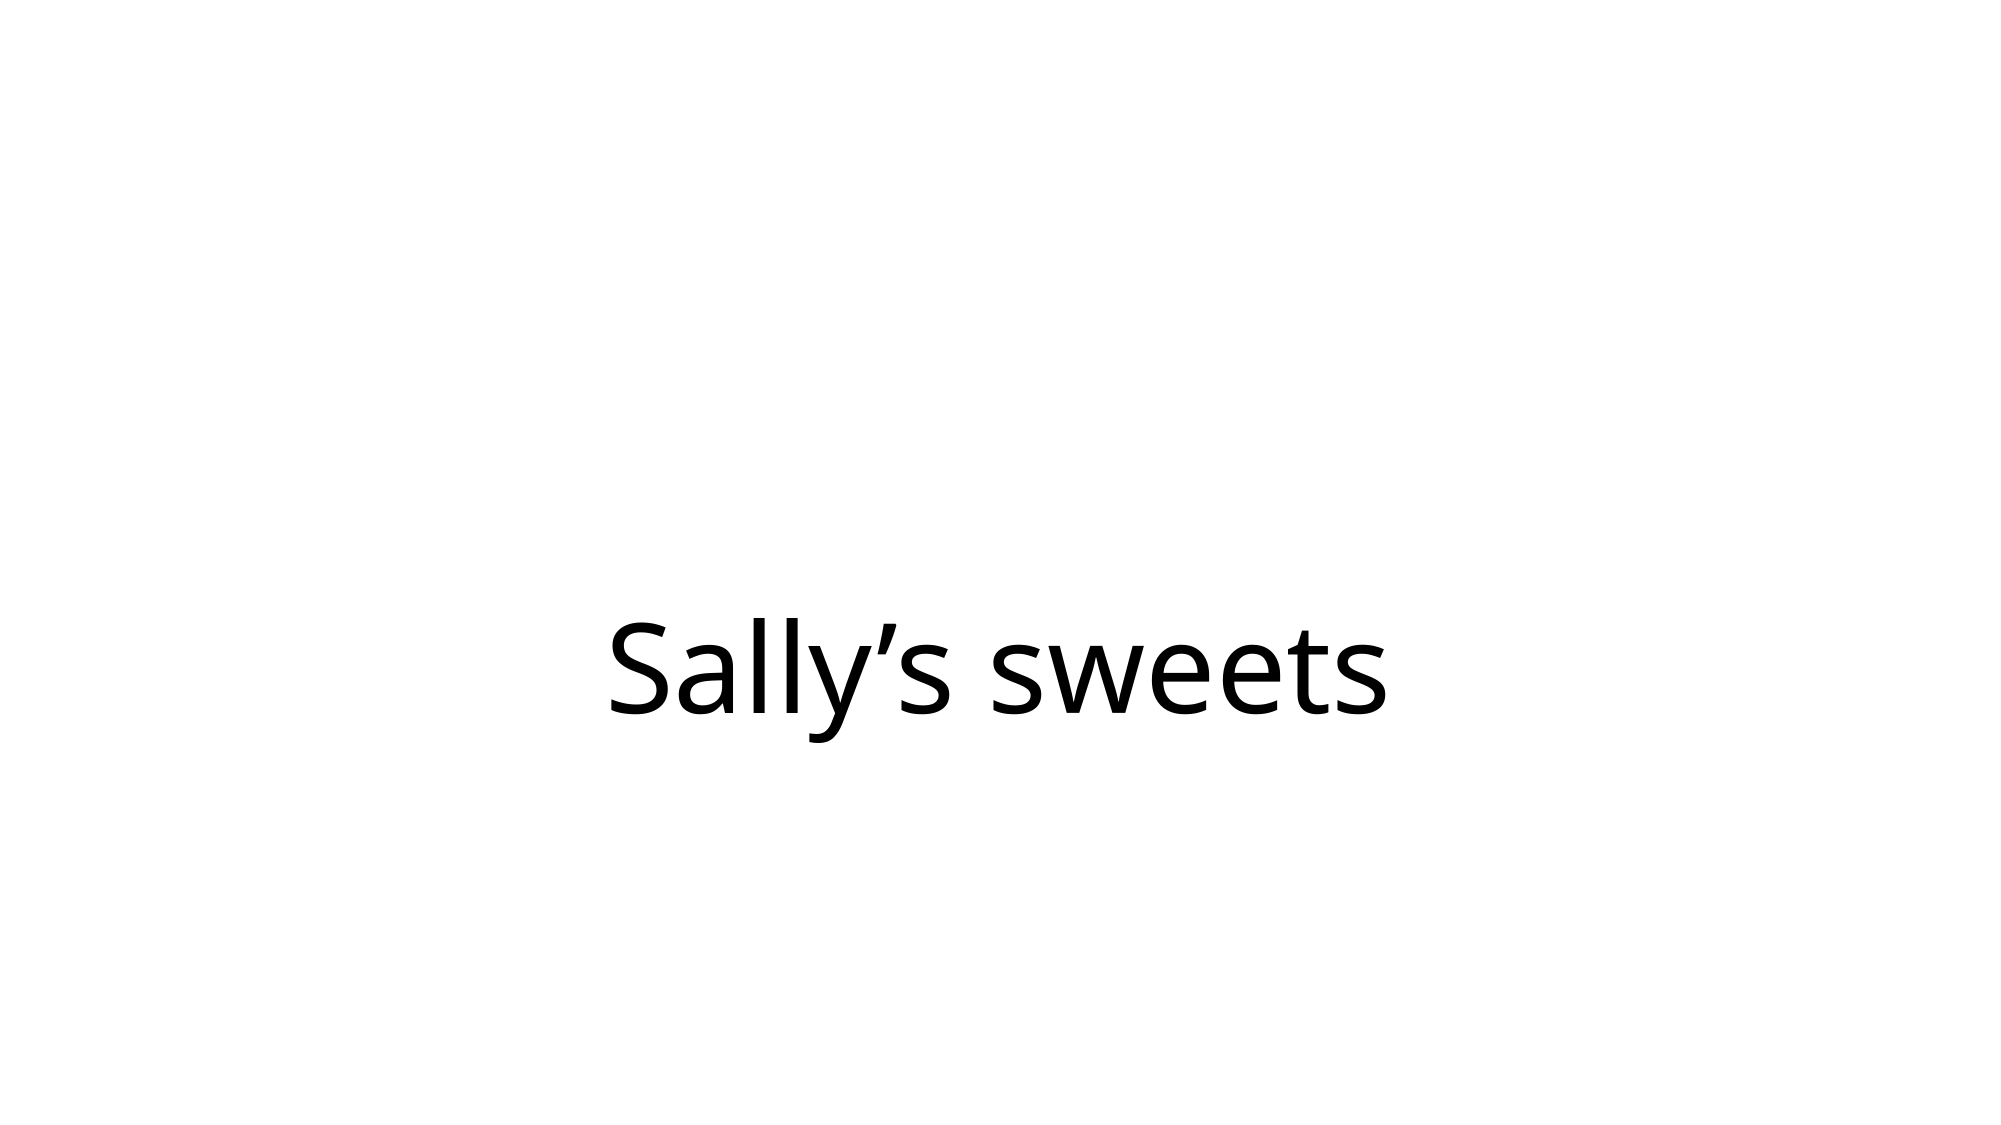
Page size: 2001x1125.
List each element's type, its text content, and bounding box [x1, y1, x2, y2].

title Sally’s sweets [136, 505, 1862, 749]
